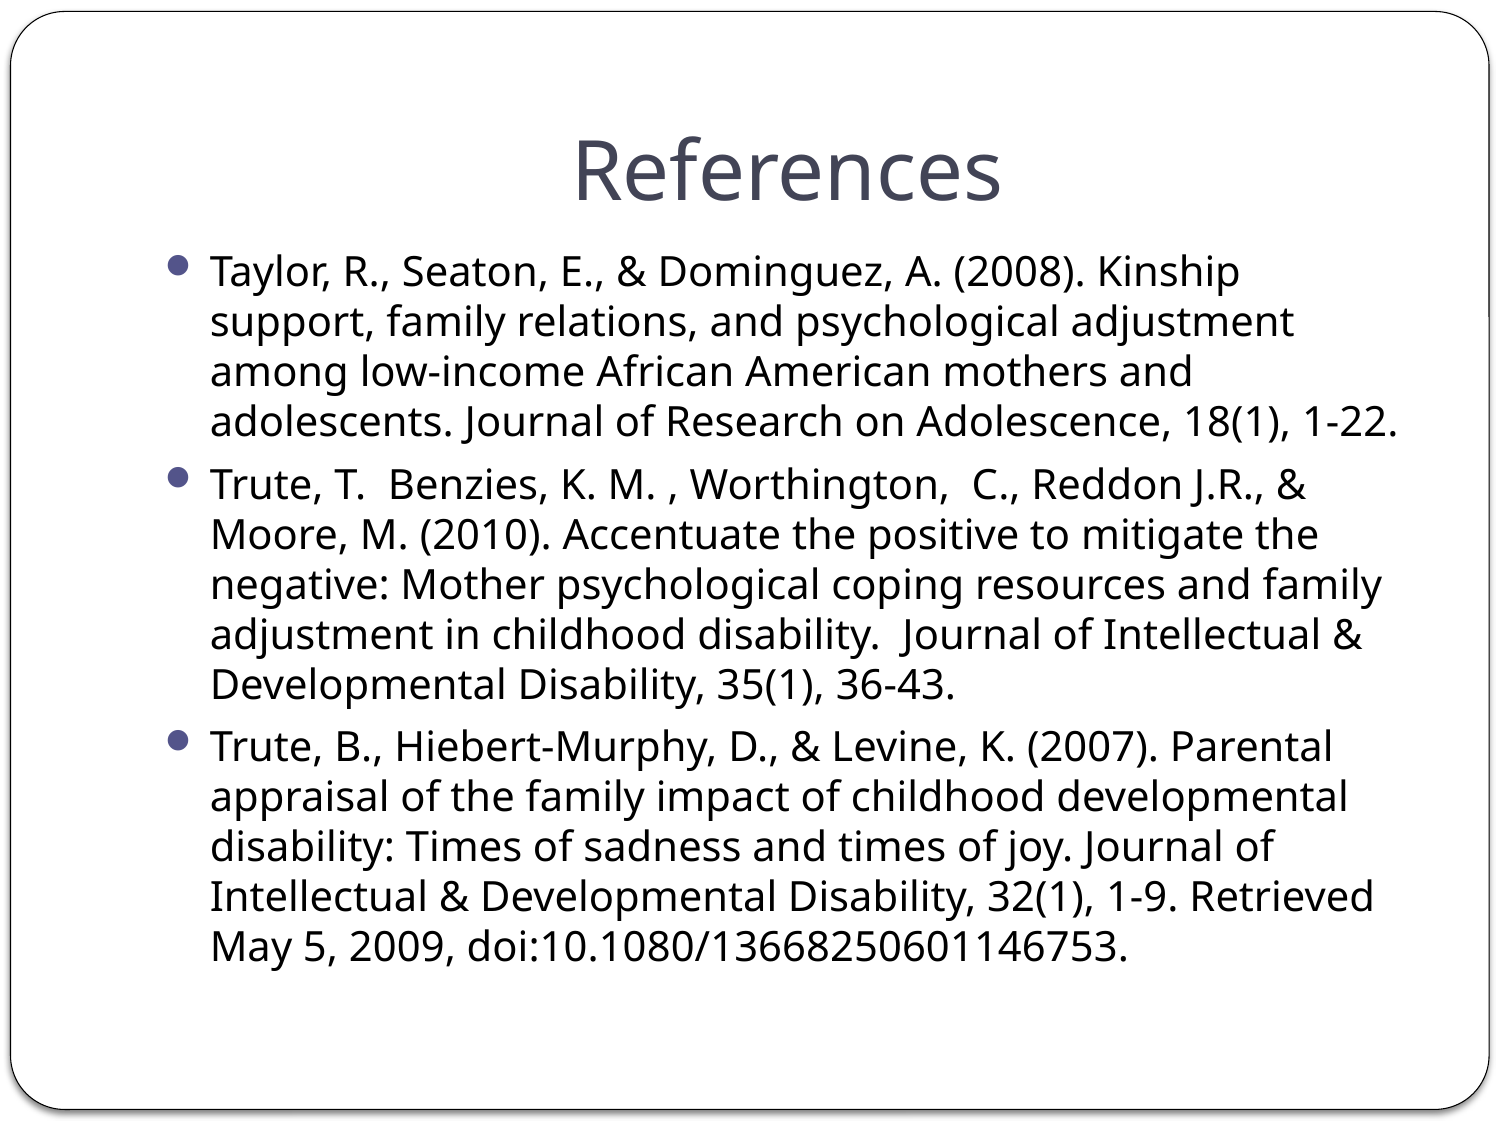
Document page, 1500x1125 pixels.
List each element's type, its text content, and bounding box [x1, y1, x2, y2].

list Taylor, R., Seaton, E., & Dominguez, A. (2008). Kinship support, family relations, and psychological adjustment among low-income African American mothers and adolescents. Journal of Research on Adolescence, 18(1), 1-22. Trute, T. Benzies, K. M. , Worthington, C., Reddon J.R., & Moore, M. (2010). Accentuate the positive to mitigate the negative: Mother psychological coping resources and family adjustment in childhood disability. Journal of Intellectual & Developmental Disability, 35(1), 36-43. Trute, B., Hiebert-Murphy, D., & Levine, K. (2007). Parental appraisal of the family impact of childhood developmental disability: Times of sadness and times of joy. Journal of Intellectual & Developmental Disability, 32(1), 1-9. Retrieved May 5, 2009, doi:10.1080/13668250601146753. [150, 237, 1425, 988]
title References [150, 45, 1425, 233]
